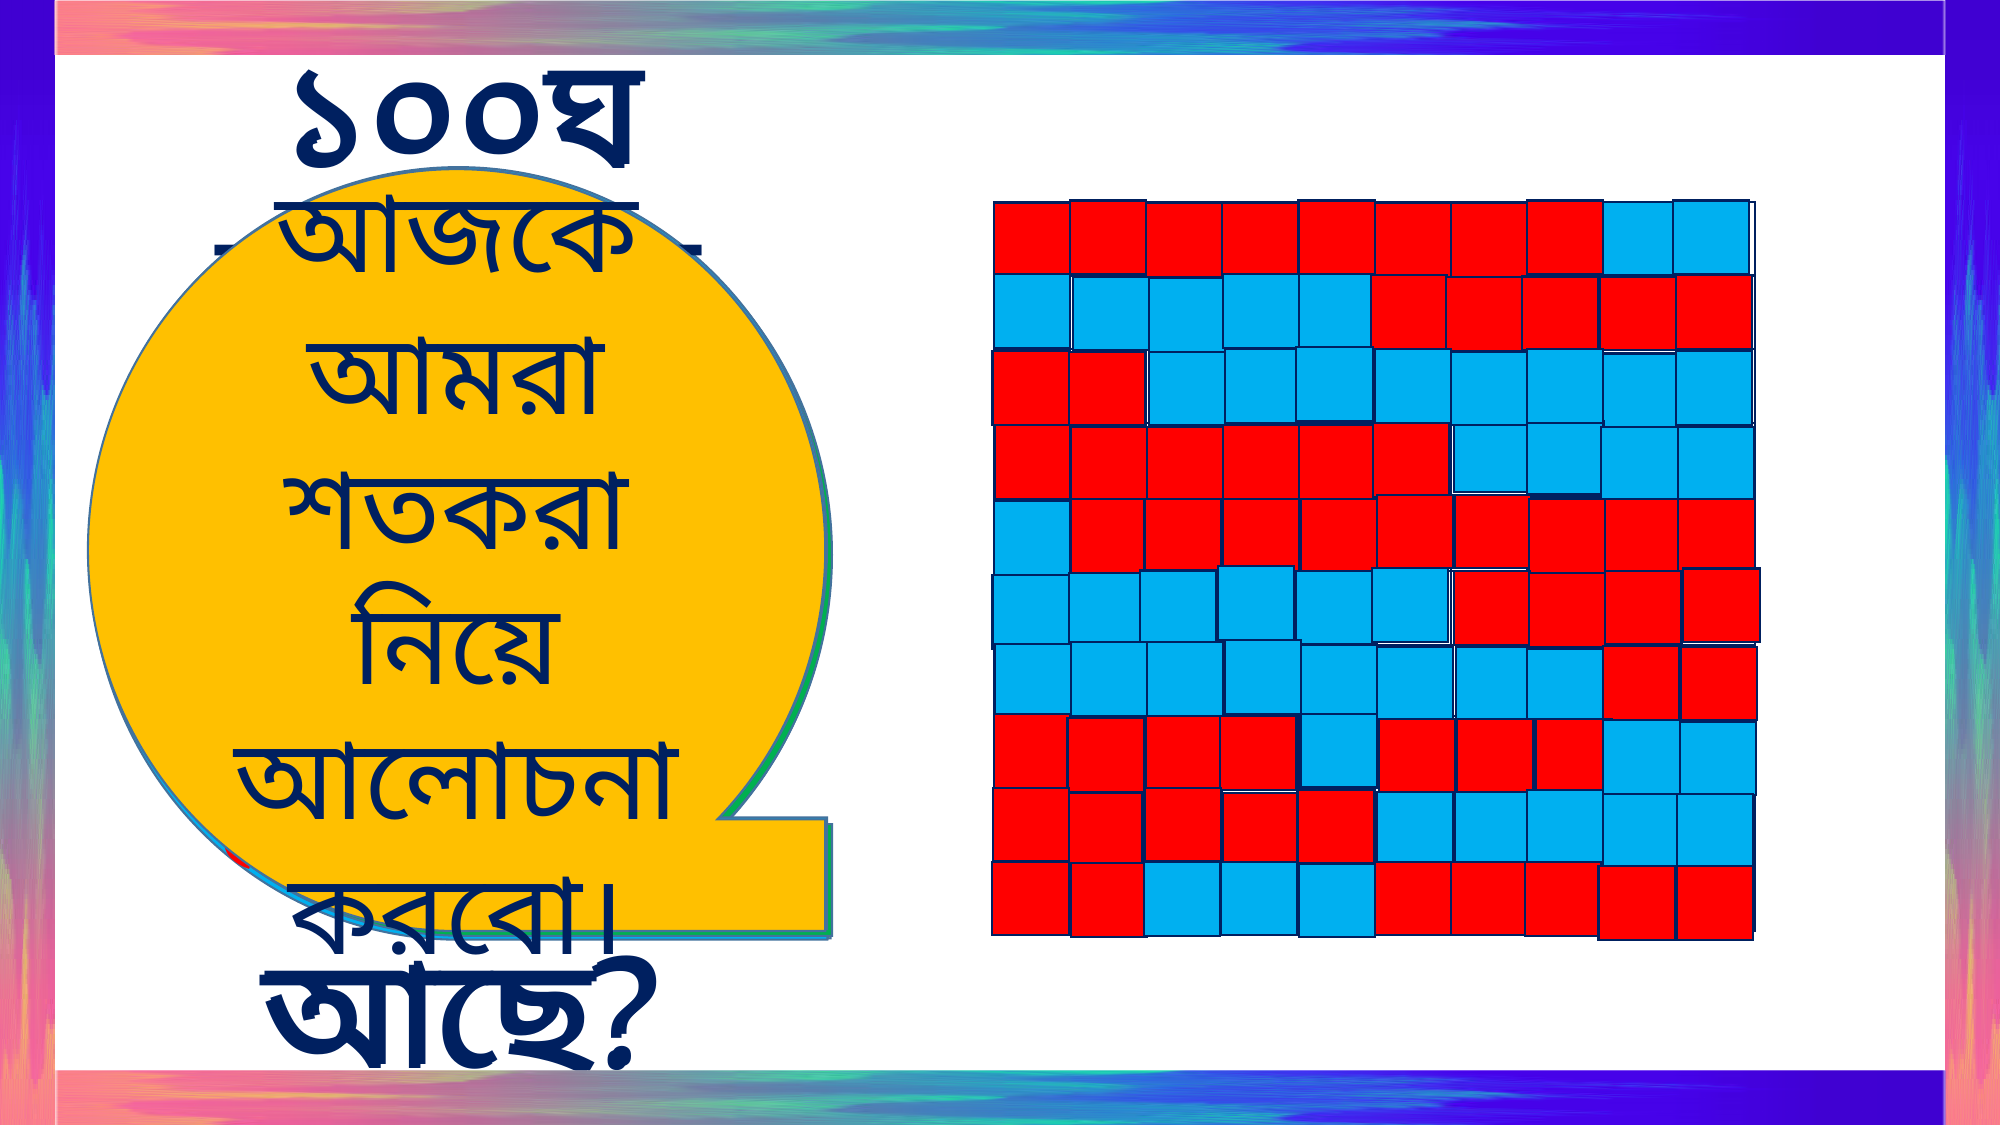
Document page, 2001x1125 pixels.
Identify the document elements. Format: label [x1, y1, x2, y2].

text_box [0, 0, 2000, 1125]
